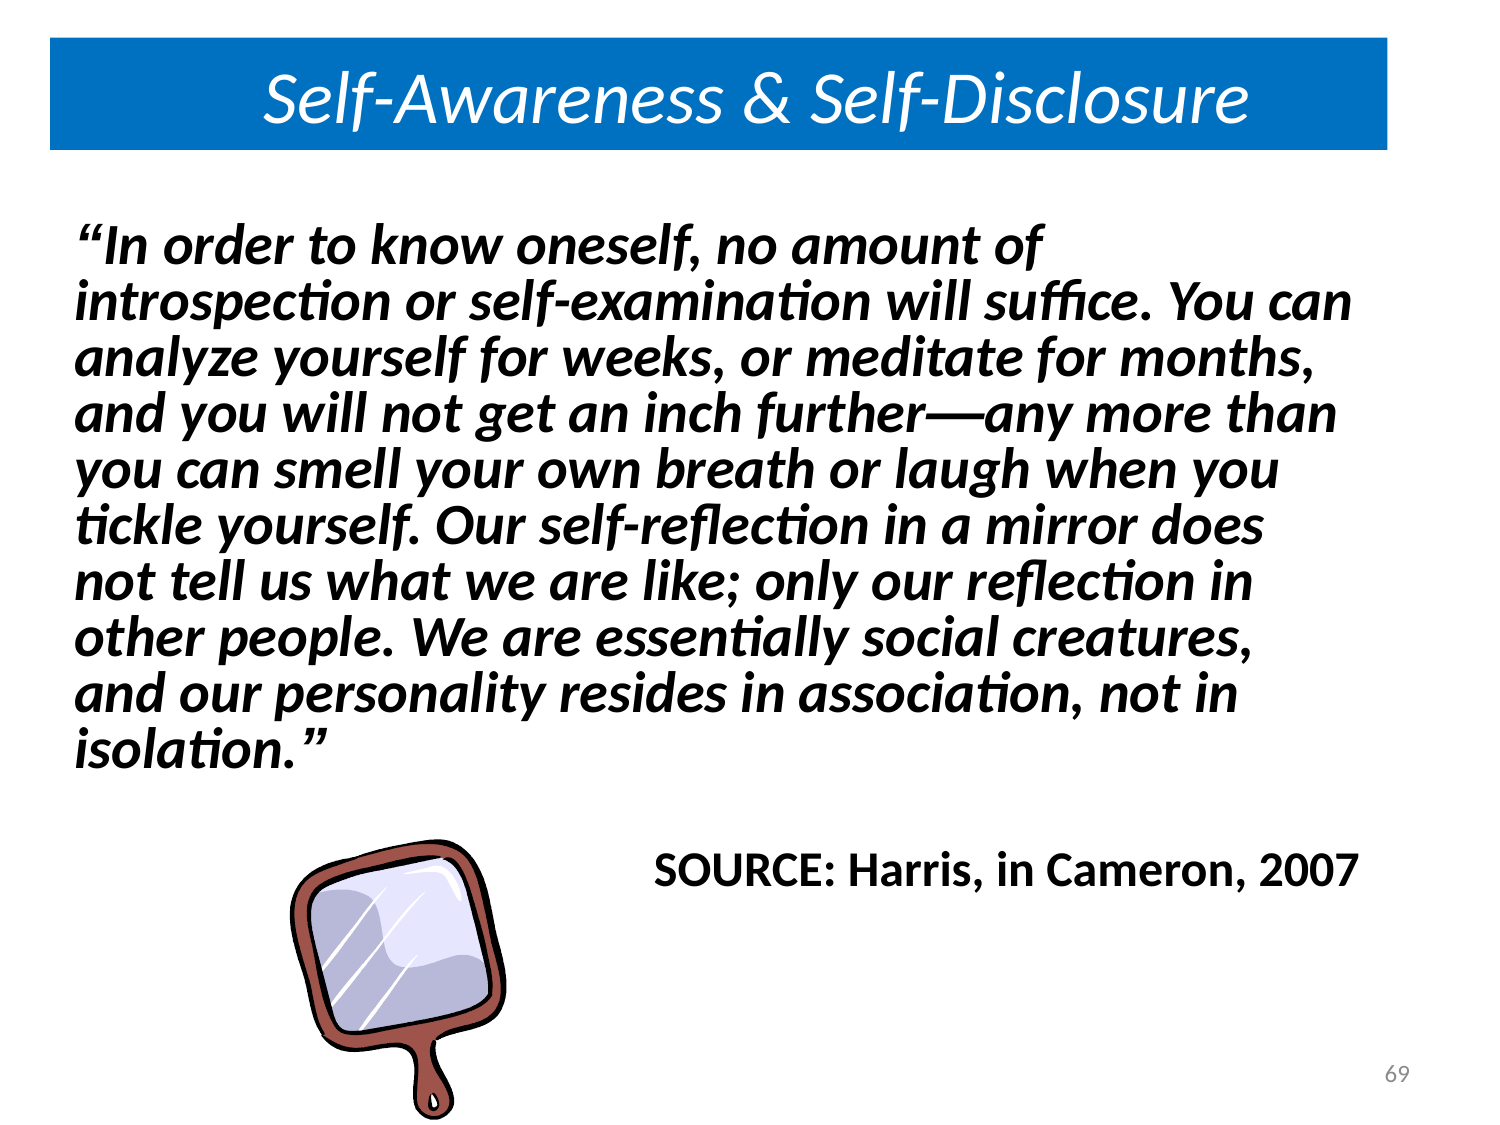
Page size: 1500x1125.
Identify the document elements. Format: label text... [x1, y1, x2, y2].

list “In order to know oneself, no amount of introspection or self-examination will suffice. You can analyze yourself for weeks, or meditate for months, and you will not get an inch further—any more than you can smell your own breath or laugh when you tickle yourself. Our self-reflection in a mirror does not tell us what we are like; only our reflection in other people. We are essentially social creatures, and our personality resides in association, not in isolation.” SOURCE: Harris, in Cameron, 2007 [0, 212, 1375, 1000]
picture [287, 833, 512, 1125]
title Self-Awareness & Self-Disclosure [50, 37, 1388, 150]
slide_number 69 [1074, 1042, 1425, 1103]
